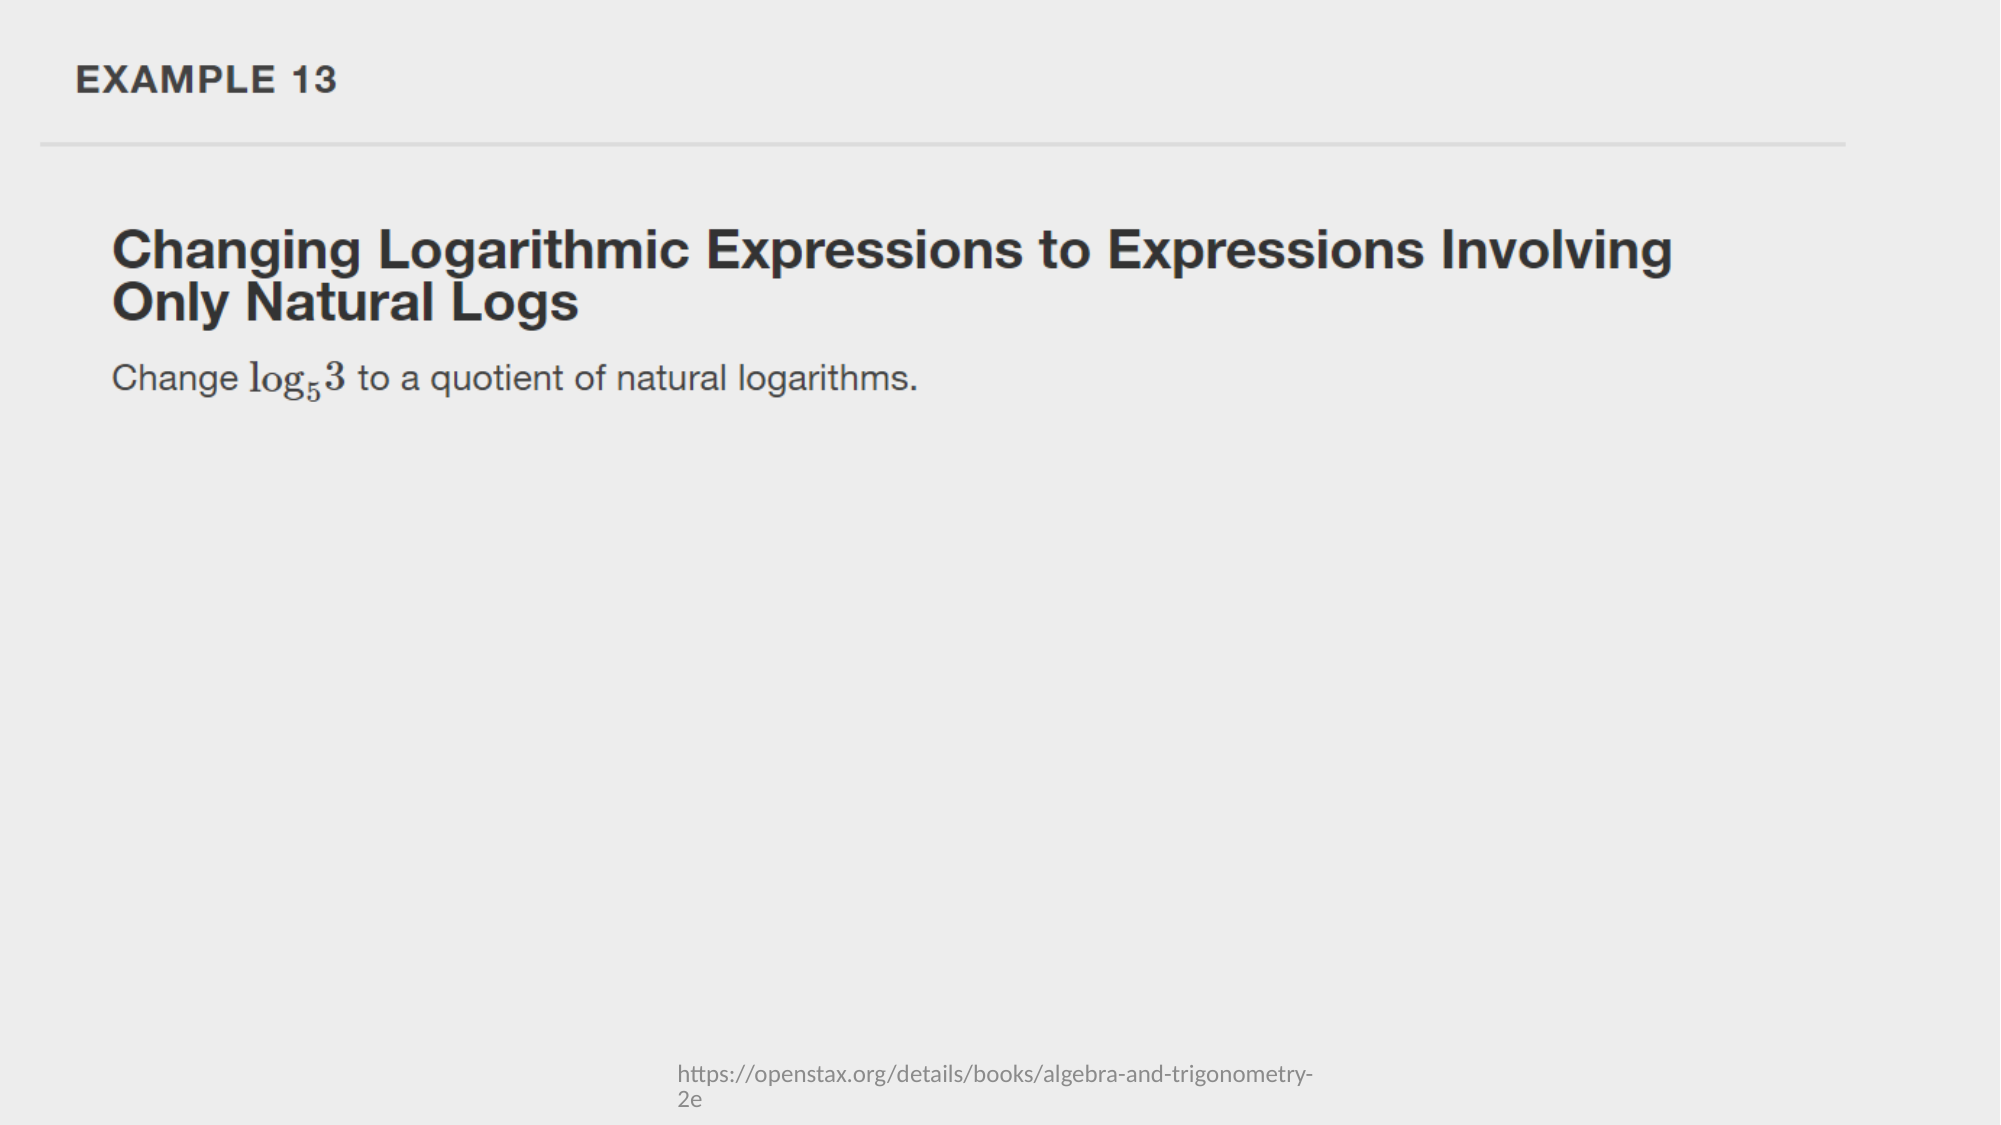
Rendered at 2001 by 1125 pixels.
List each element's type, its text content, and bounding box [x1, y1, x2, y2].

picture [23, 22, 1859, 415]
footer https://openstax.org/details/books/algebra-and-trigonometry-2e [662, 1042, 1338, 1103]
